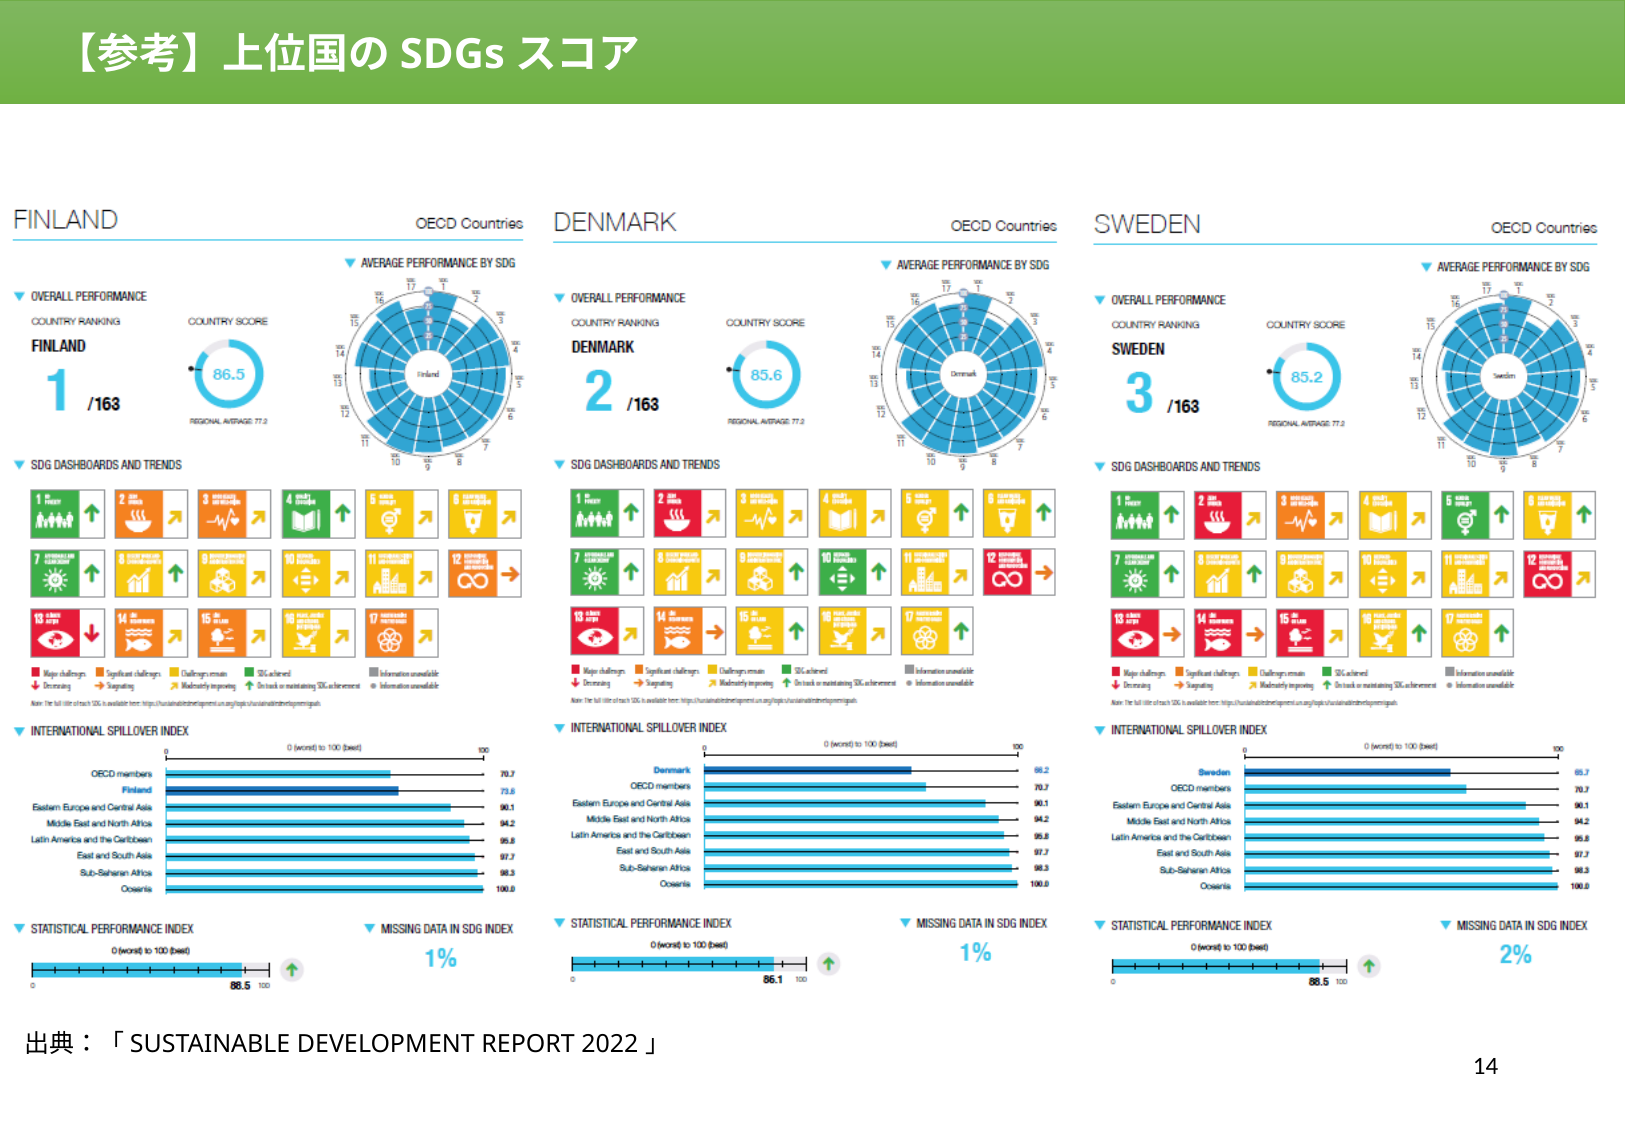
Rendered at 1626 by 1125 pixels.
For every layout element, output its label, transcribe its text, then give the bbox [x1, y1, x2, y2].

text_box 13 [1147, 1042, 1514, 1103]
text_box 出典：「SUSTAINABLE DEVELOPMENT REPORT 2022」 [9, 1020, 1088, 1065]
picture [544, 206, 1069, 990]
text_box 【参考】上位国のSDGsスコア [0, 0, 1625, 104]
picture [9, 202, 534, 999]
picture [1087, 208, 1612, 991]
